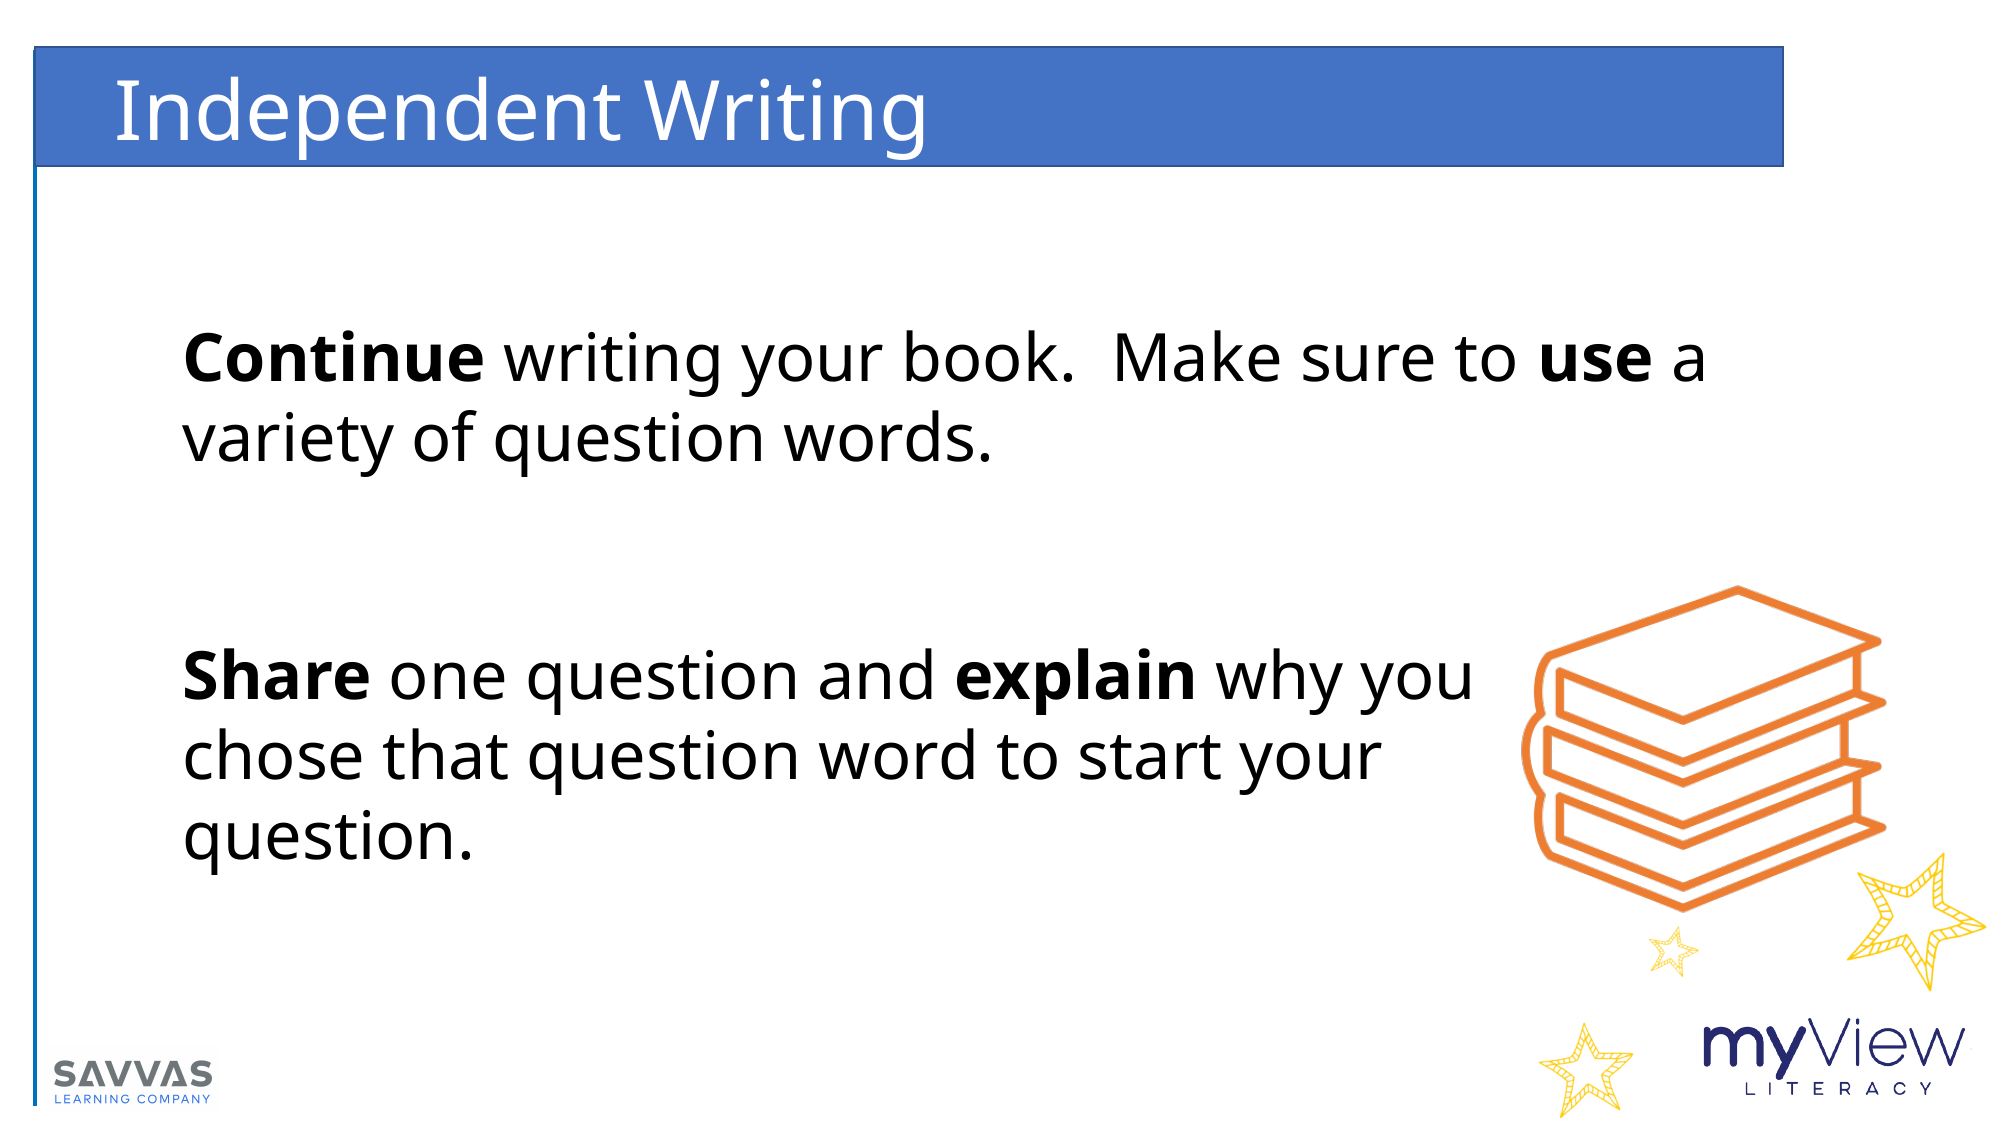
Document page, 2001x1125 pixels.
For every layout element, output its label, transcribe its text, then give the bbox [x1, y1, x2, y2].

picture [1508, 551, 2000, 1125]
picture [48, 1043, 220, 1113]
text_box Continue writing your book. Make sure to use a variety of question words. [167, 307, 1736, 483]
text_box Independent Writing [34, 46, 1784, 167]
text_box Share one question and explain why you chose that question word to start your question. [167, 625, 1503, 881]
